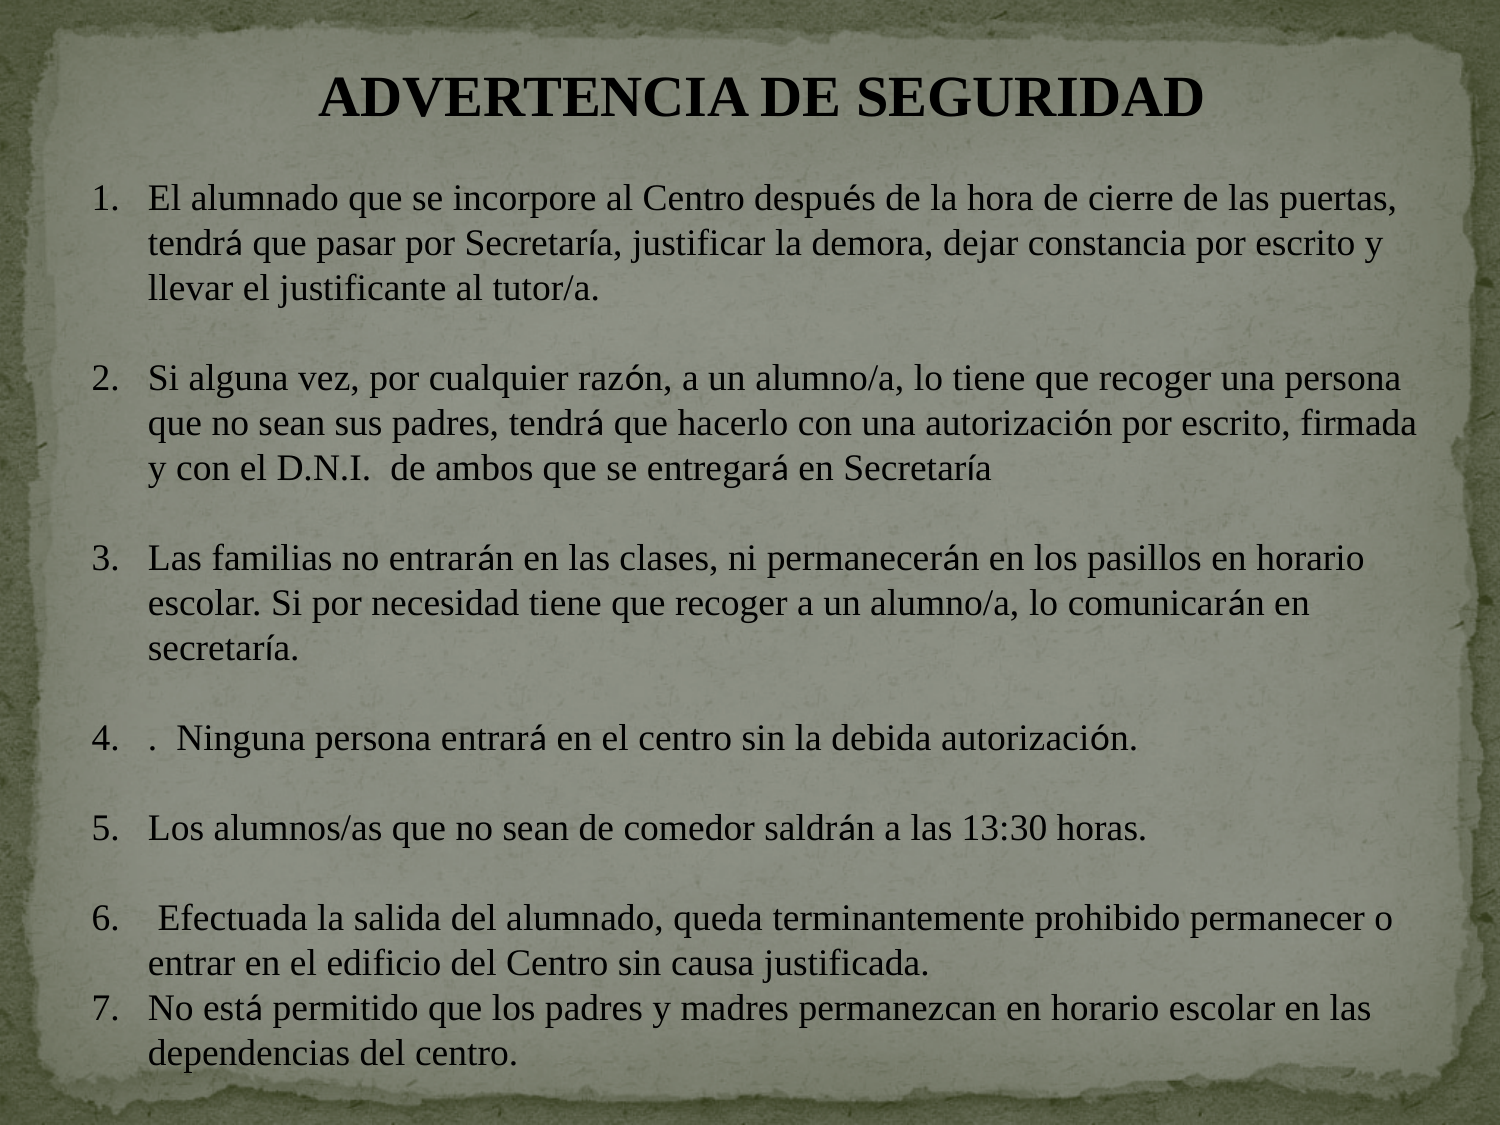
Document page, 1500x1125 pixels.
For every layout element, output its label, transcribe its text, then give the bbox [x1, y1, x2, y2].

text_box ADVERTENCIA DE SEGURIDAD El alumnado que se incorpore al Centro después de la hora de cierre de las puertas, tendrá que pasar por Secretaría, justificar la demora, dejar constancia por escrito y llevar el justificante al tutor/a. Si alguna vez, por cualquier razón, a un alumno/a, lo tiene que recoger una persona que no sean sus padres, tendrá que hacerlo con una autorización por escrito, firmada y con el D.N.I. de ambos que se entregará en Secretaría Las familias no entrarán en las clases, ni permanecerán en los pasillos en horario escolar. Si por necesidad tiene que recoger a un alumno/a, lo comunicarán en secretaría. . Ninguna persona entrará en el centro sin la debida autorización. Los alumnos/as que no sean de comedor saldrán a las 13:30 horas. Efectuada la salida del alumnado, queda terminantemente prohibido permanecer o entrar en el edificio del Centro sin causa justificada. No está permitido que los padres y madres permanezcan en horario escolar en las dependencias del centro. [76, 50, 1447, 1125]
